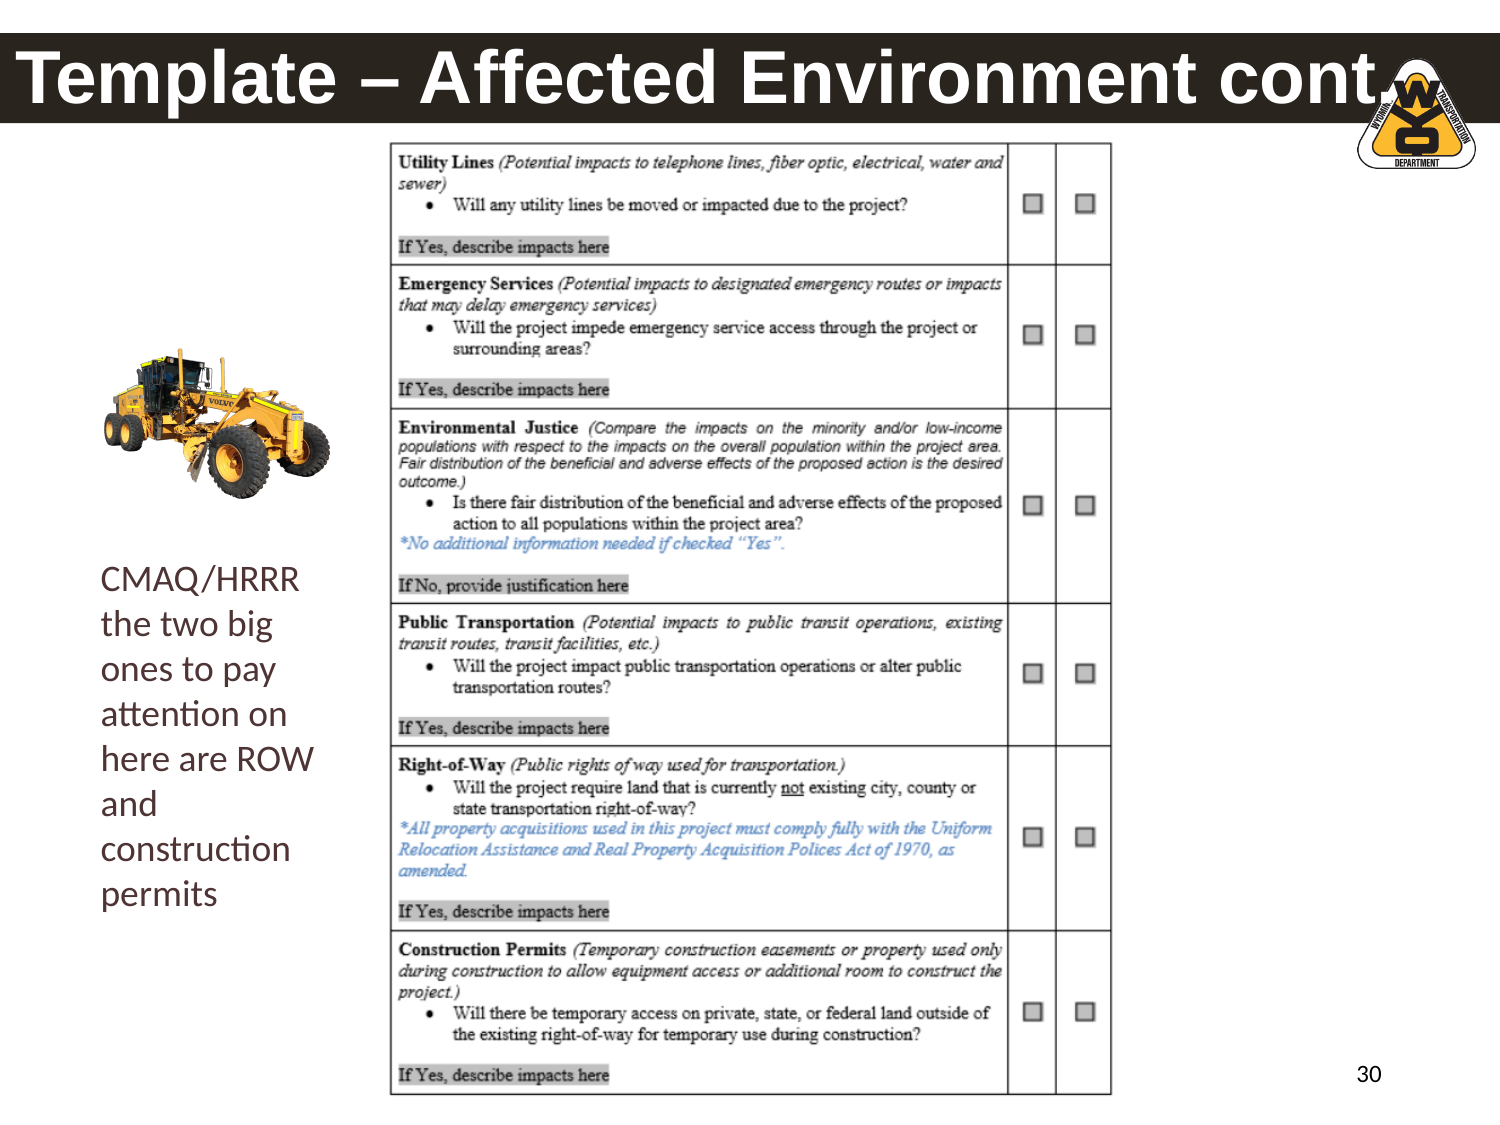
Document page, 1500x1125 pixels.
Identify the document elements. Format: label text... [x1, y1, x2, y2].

picture [386, 137, 1118, 1103]
picture [1357, 58, 1476, 169]
slide_number ‹#› [1122, 1042, 1397, 1103]
picture [81, 327, 343, 523]
text_box CMAQ/HRRR the two big ones to pay attention on here are ROW and construction permits [85, 546, 339, 922]
title Template – Affected Environment cont. [0, 21, 1438, 139]
